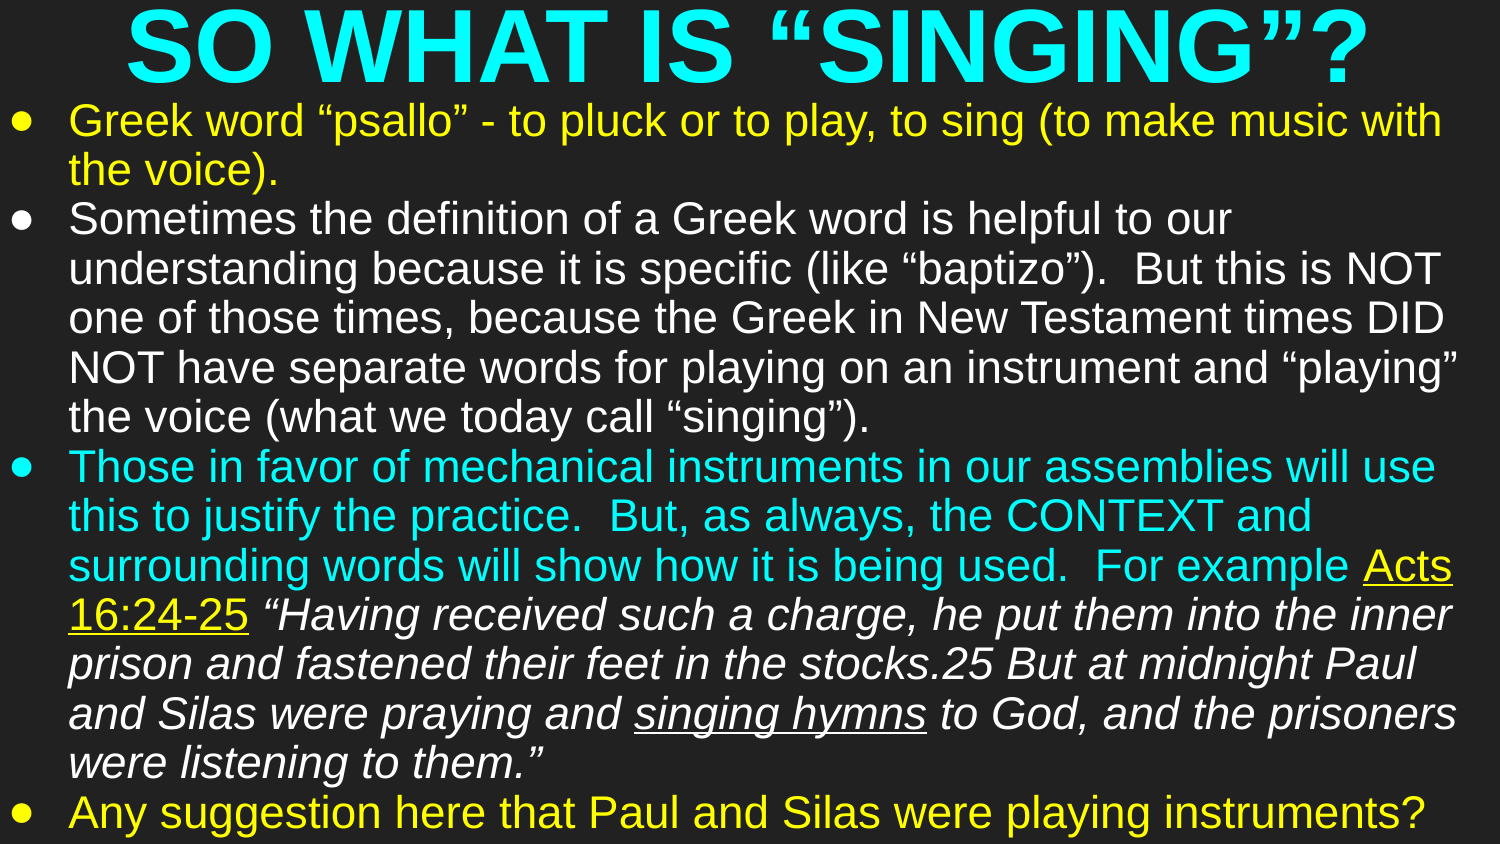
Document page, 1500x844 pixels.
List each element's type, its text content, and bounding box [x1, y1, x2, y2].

title SO WHAT IS “SINGING”? [0, 0, 1500, 81]
subtitle Greek word “psallo” - to pluck or to play, to sing (to make music with the voice). Sometimes the definition of a Greek word is helpful to our understanding because it is specific (like “baptizo”). But this is NOT one of those times, because the Greek in New Testament times DID NOT have separate words for playing on an instrument and “playing” the voice (what we today call “singing”). Those in favor of mechanical instruments in our assemblies will use this to justify the practice. But, as always, the CONTEXT and surrounding words will show how it is being used. For example Acts 16:24-25 “Having received such a charge, he put them into the inner prison and fastened their feet in the stocks.25 But at midnight Paul and Silas were praying and singing hymns to God, and the prisoners were listening to them.” Any suggestion here that Paul and Silas were playing instruments? [0, 81, 1500, 844]
